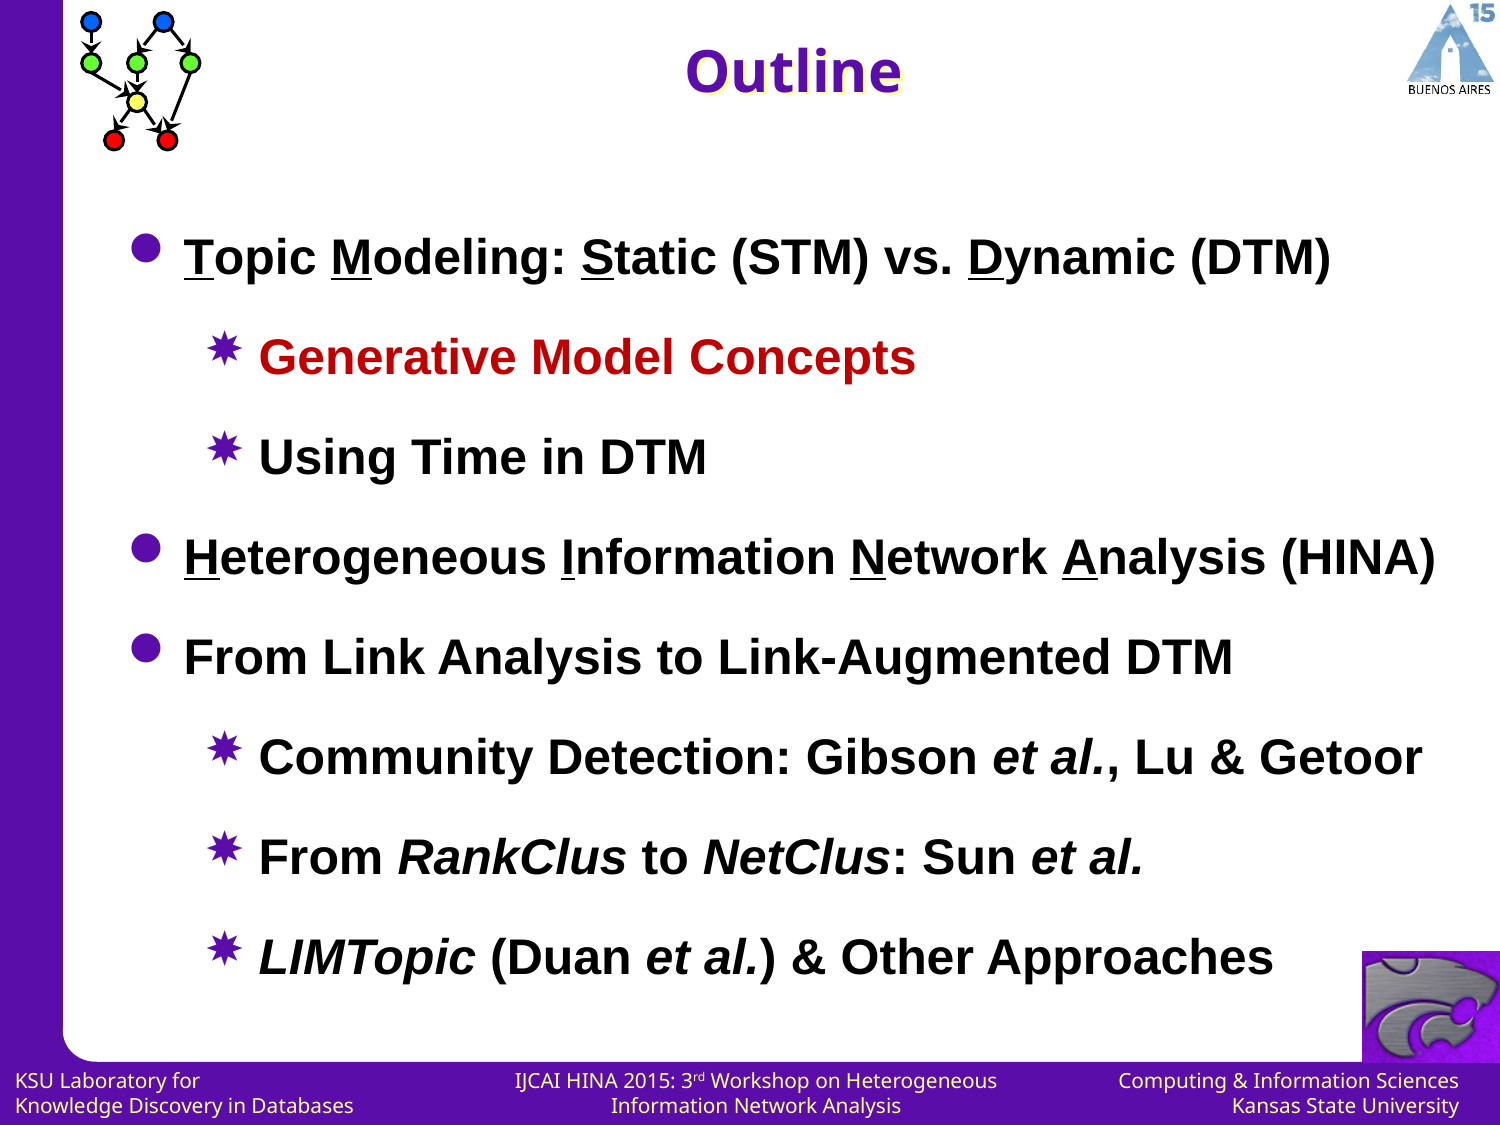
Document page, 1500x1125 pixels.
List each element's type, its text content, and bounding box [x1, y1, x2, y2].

text_box Topic Modeling: Static (STM) vs. Dynamic (DTM) Generative Model Concepts Using Time in DTM Heterogeneous Information Network Analysis (HINA) From Link Analysis to Link-Augmented DTM Community Detection: Gibson et al., Lu & Getoor From RankClus to NetClus: Sun et al. LIMTopic (Duan et al.) & Other Approaches [112, 187, 1463, 1000]
title Outline [187, 12, 1401, 126]
picture [1400, 0, 1500, 100]
picture [1362, 951, 1500, 1063]
